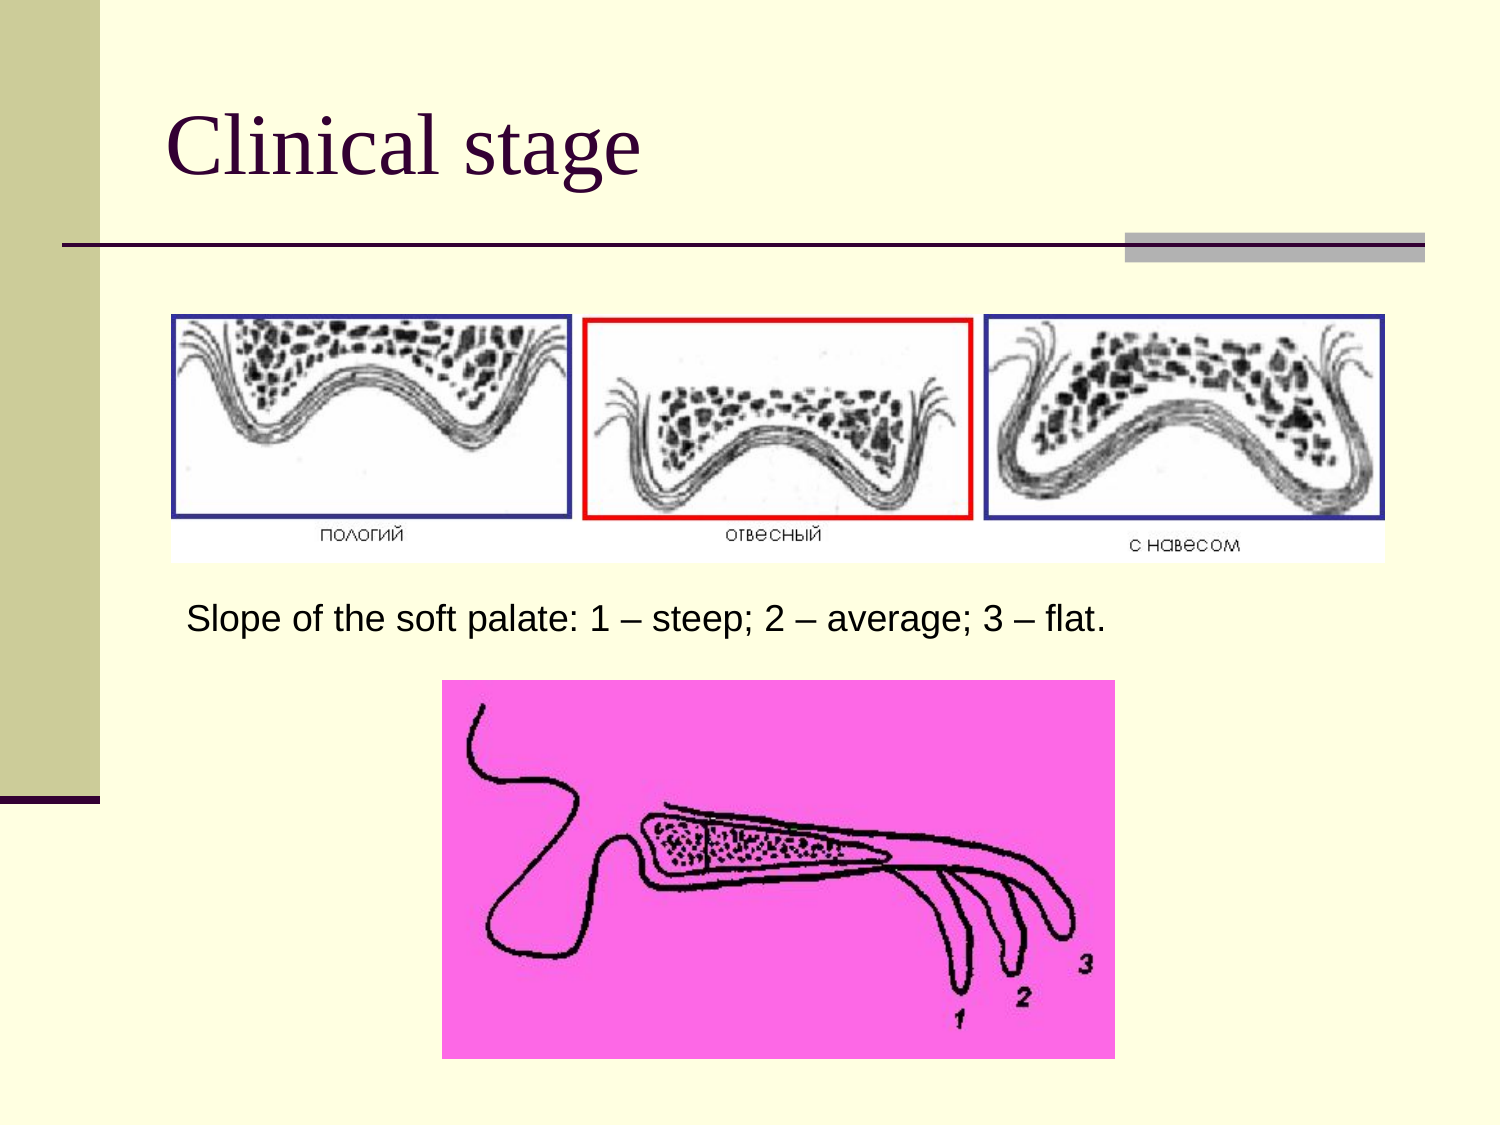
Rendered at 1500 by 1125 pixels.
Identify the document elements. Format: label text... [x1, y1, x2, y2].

picture [442, 680, 1115, 1059]
text_box Slope of the soft palate: 1 – steep; 2 – average; 3 – flat. [171, 586, 1400, 647]
title Clinical stage [150, 45, 1425, 234]
picture [170, 314, 1385, 563]
